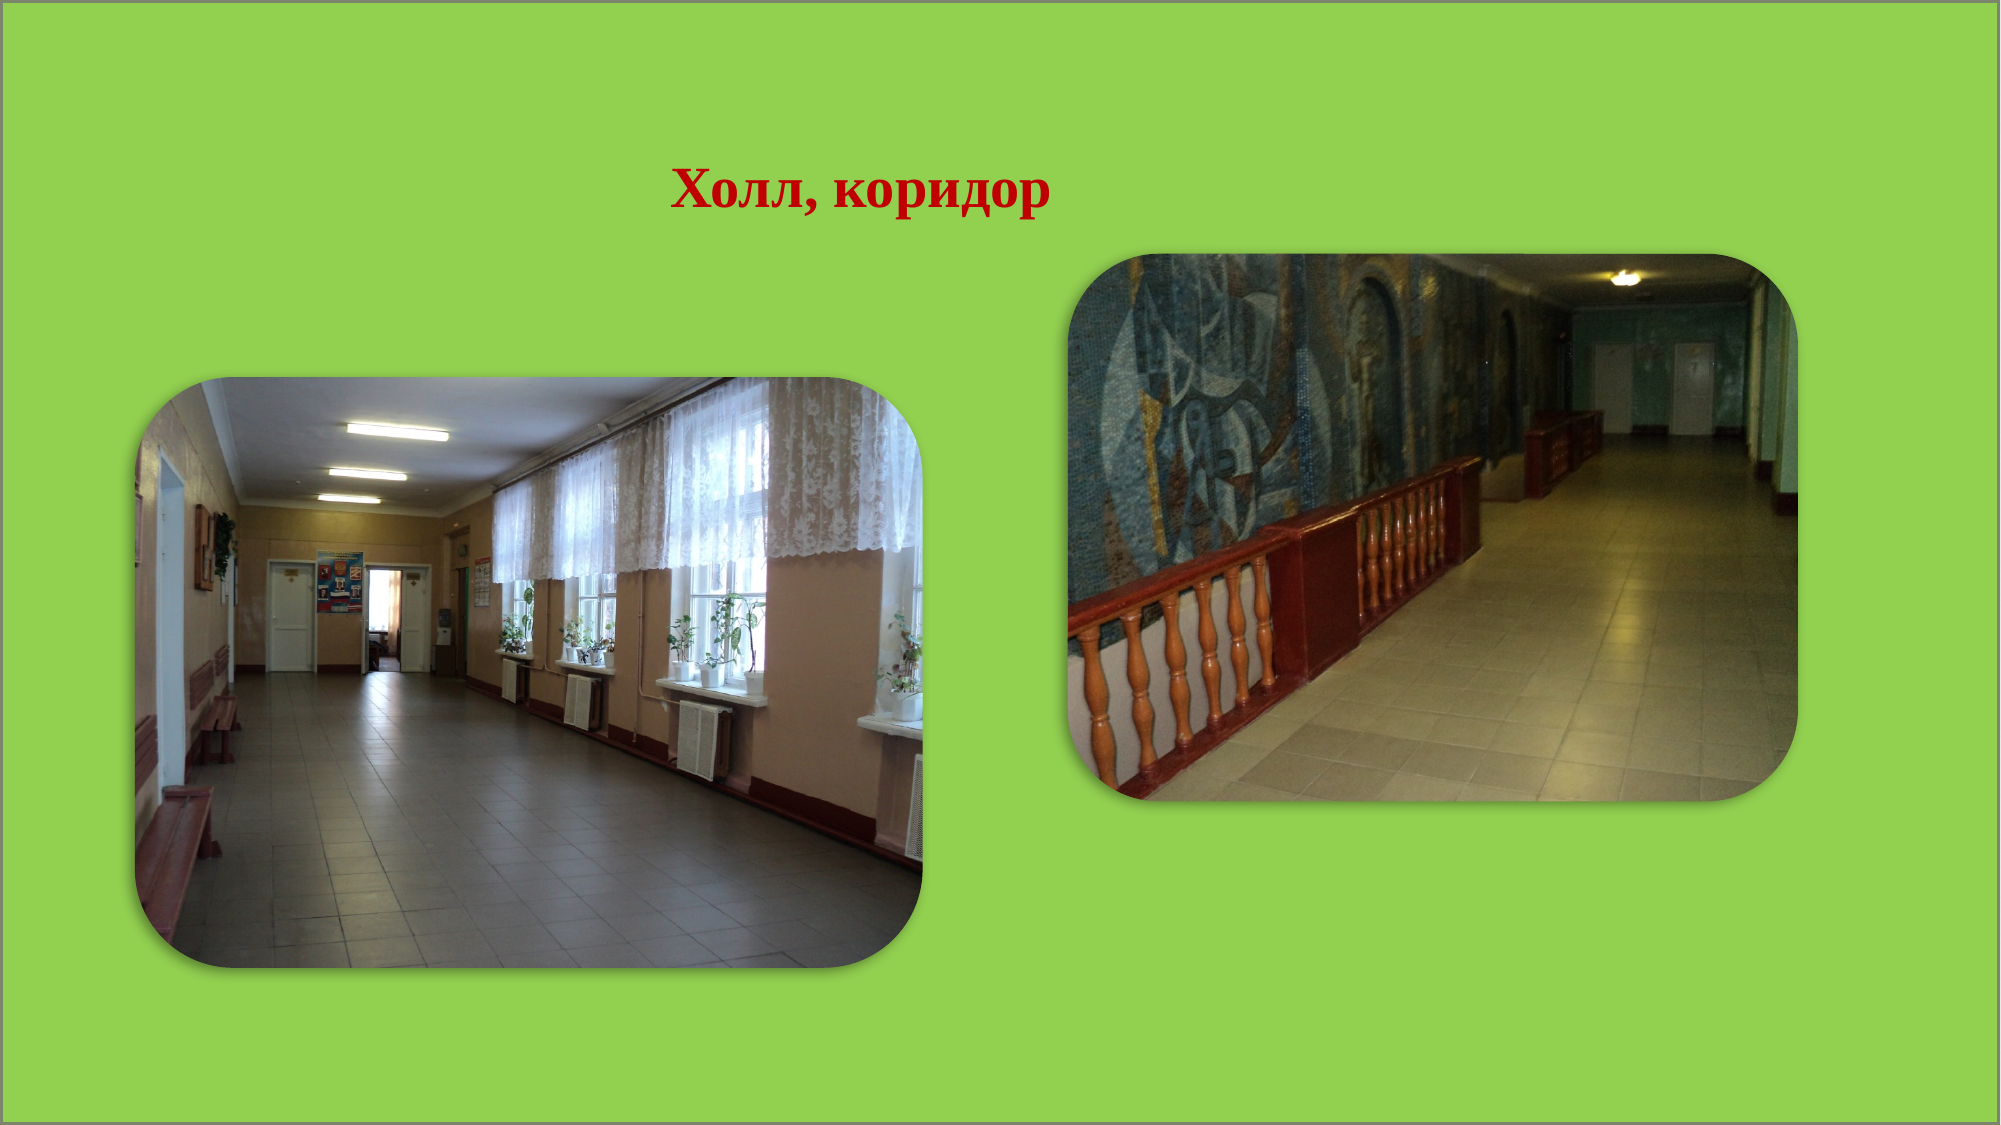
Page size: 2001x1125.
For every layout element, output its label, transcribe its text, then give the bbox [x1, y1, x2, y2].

text_box [0, 0, 2000, 1125]
picture [1067, 253, 1798, 802]
picture [134, 377, 923, 968]
text_box Холл, коридор [655, 141, 1467, 227]
